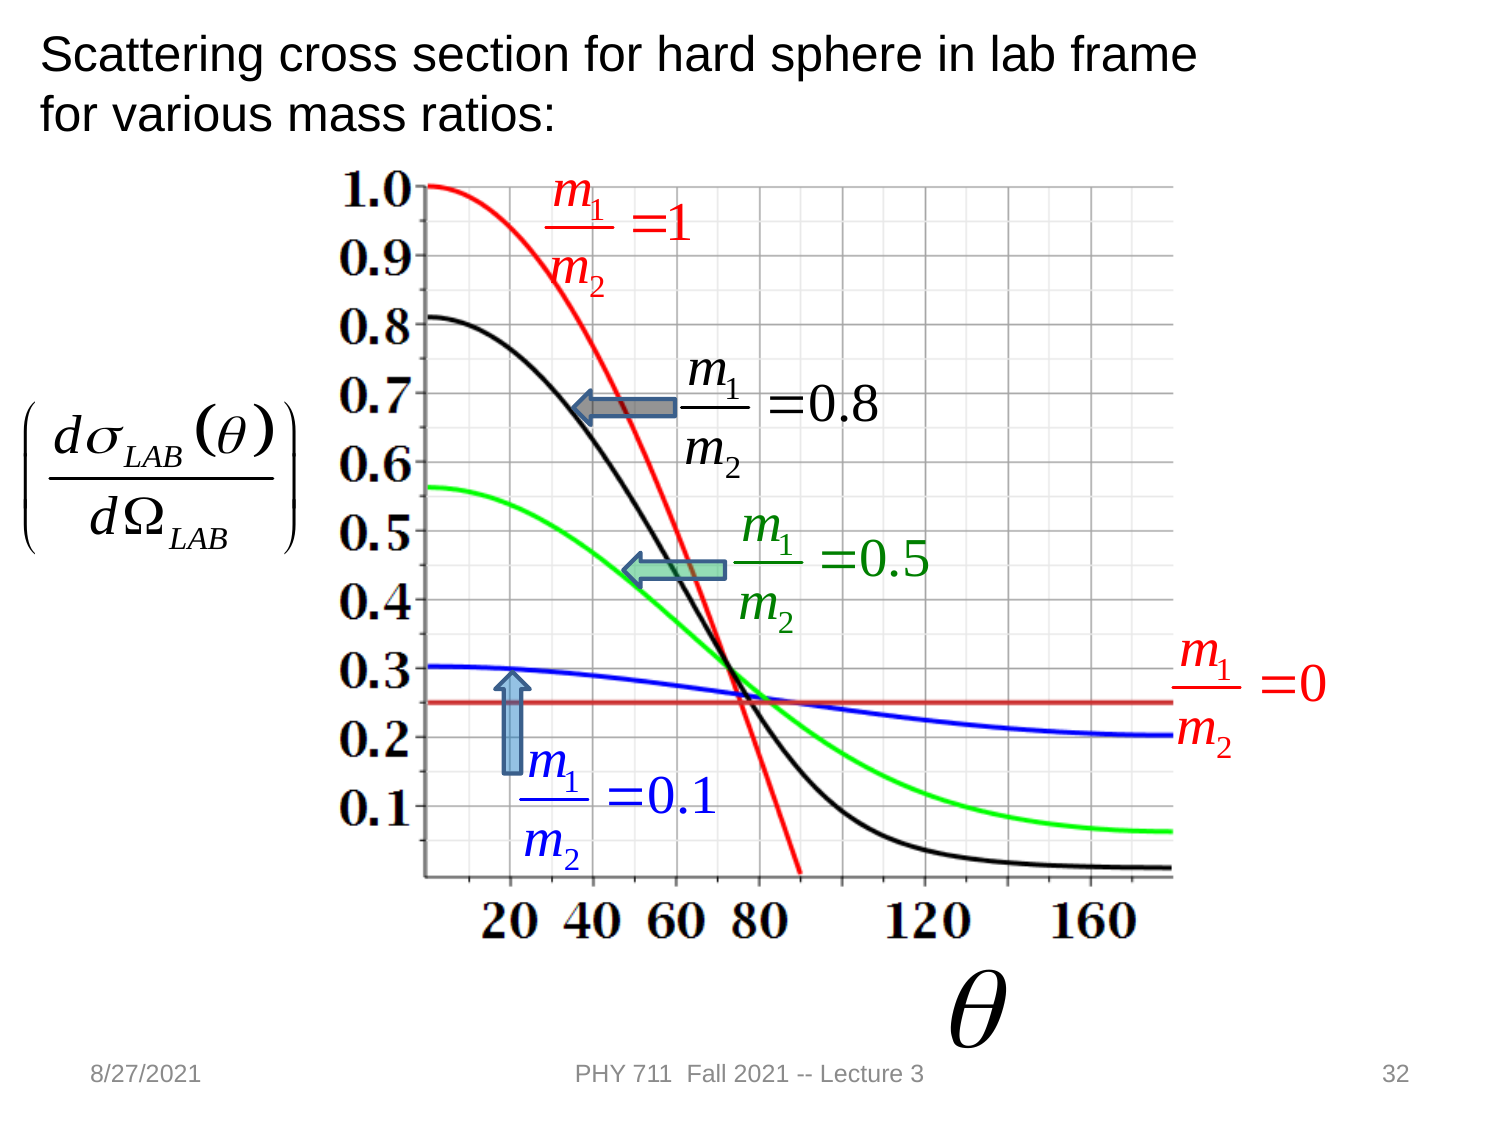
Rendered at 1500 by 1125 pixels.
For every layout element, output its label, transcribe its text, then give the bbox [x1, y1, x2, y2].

picture [313, 148, 1187, 976]
slide_number 32 [1074, 1042, 1425, 1103]
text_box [1166, 615, 1334, 766]
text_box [539, 155, 695, 306]
footer PHY 711 Fall 2021 -- Lecture 3 [512, 1042, 988, 1103]
text_box Scattering cross section for hard sphere in lab frame for various mass ratios: [24, 13, 1250, 149]
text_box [937, 951, 1022, 1068]
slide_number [75, 1042, 425, 1103]
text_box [727, 490, 934, 641]
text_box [15, 394, 310, 563]
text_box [513, 727, 720, 878]
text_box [674, 335, 884, 486]
